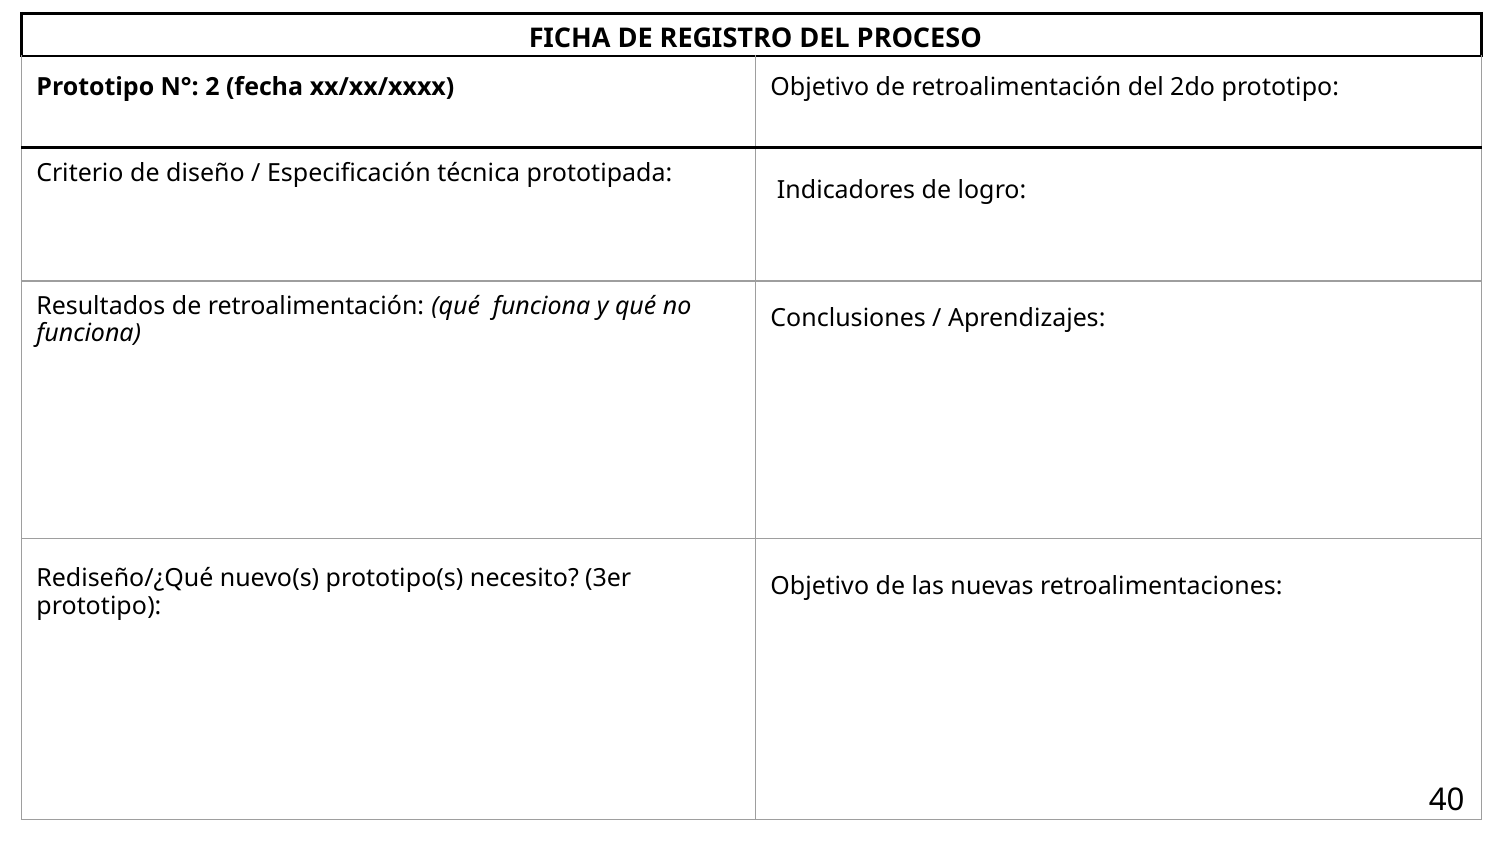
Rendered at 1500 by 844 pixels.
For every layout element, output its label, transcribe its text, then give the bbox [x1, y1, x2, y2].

table_cell Objetivo de las nuevas retroalimentaciones: [756, 539, 1481, 819]
table_cell Conclusiones / Aprendizajes: [756, 282, 1481, 538]
table_cell Rediseño/¿Qué nuevo(s) prototipo(s) necesito? (3er prototipo): [22, 539, 755, 819]
table_header FICHA DE REGISTRO DEL PROCESO [23, 15, 1480, 55]
table_cell Prototipo N°: 2 (fecha xx/xx/xxxx) [22, 57, 755, 146]
table_cell Objetivo de retroalimentación del 2do prototipo: [756, 57, 1481, 146]
table_cell Indicadores de logro: [756, 149, 1481, 280]
table_cell Criterio de diseño / Especificación técnica prototipada: [22, 149, 755, 280]
table_cell Resultados de retroalimentación: (qué funciona y qué no funciona) [22, 282, 755, 538]
